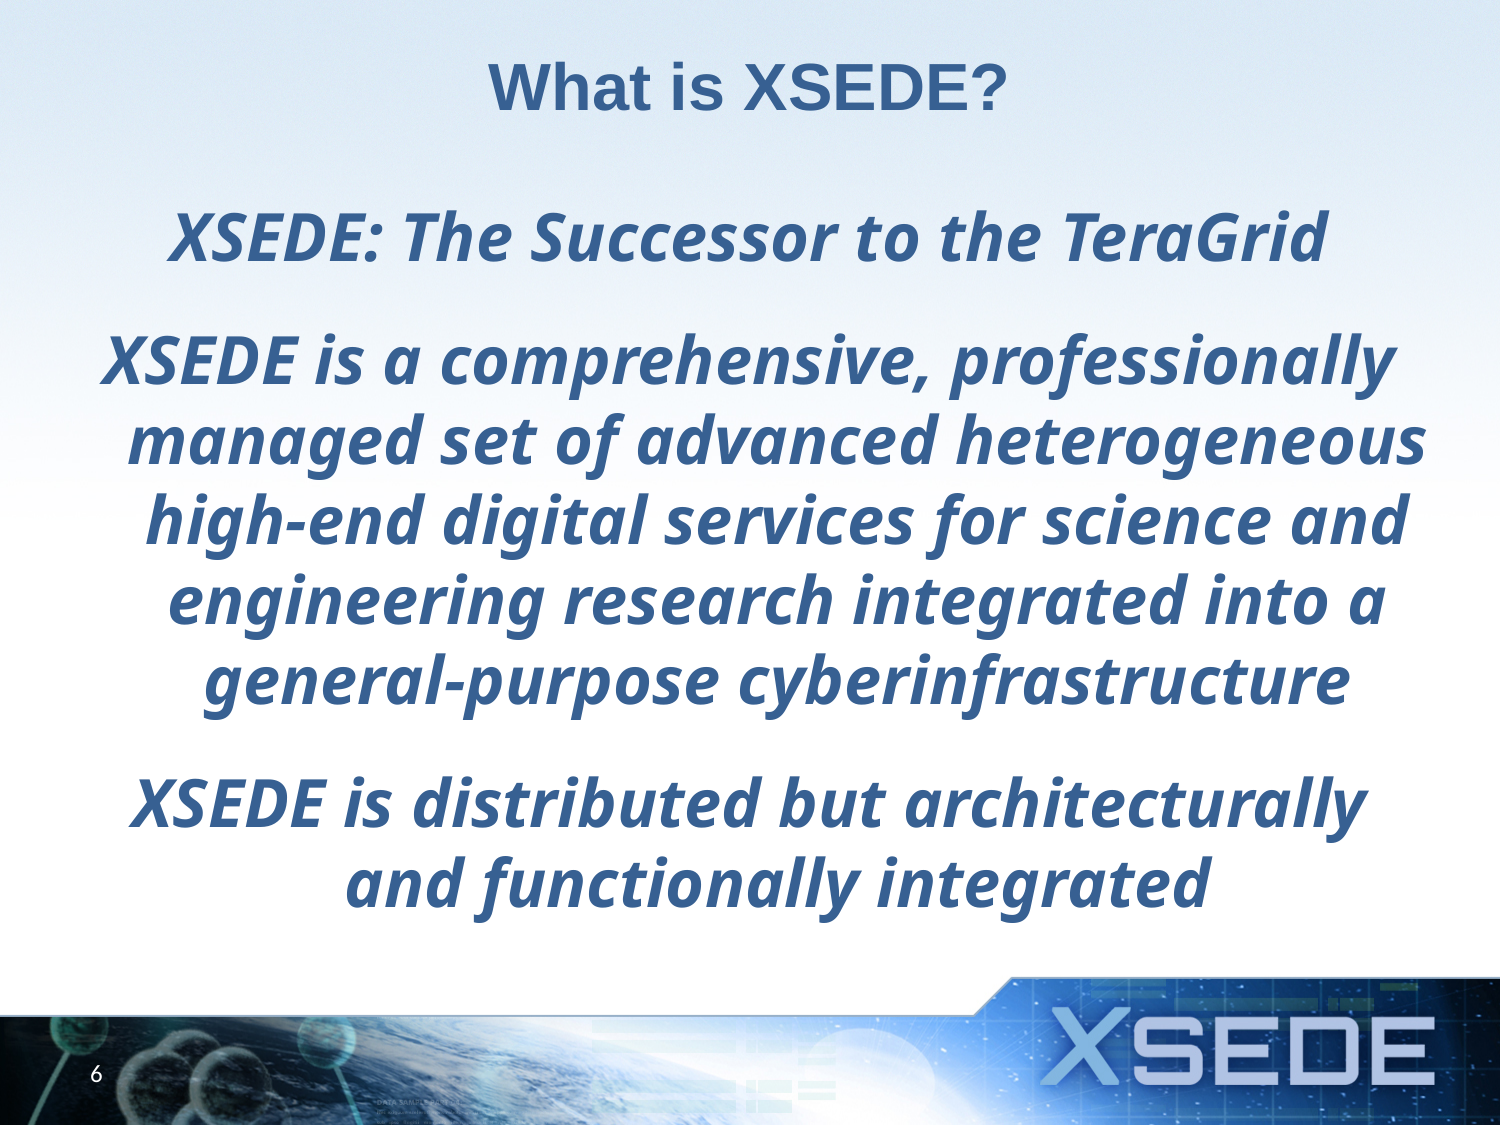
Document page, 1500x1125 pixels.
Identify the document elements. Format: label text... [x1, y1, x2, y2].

picture [0, 0, 1500, 1125]
list XSEDE: The Successor to the TeraGrid XSEDE is a comprehensive, professionally managed set of advanced heterogeneous high-end digital services for science and engineering research integrated into a general-purpose cyberinfrastructure XSEDE is distributed but architecturally and functionally integrated [49, 187, 1451, 976]
title What is XSEDE? [74, 24, 1426, 143]
slide_number 6 [75, 1042, 275, 1103]
